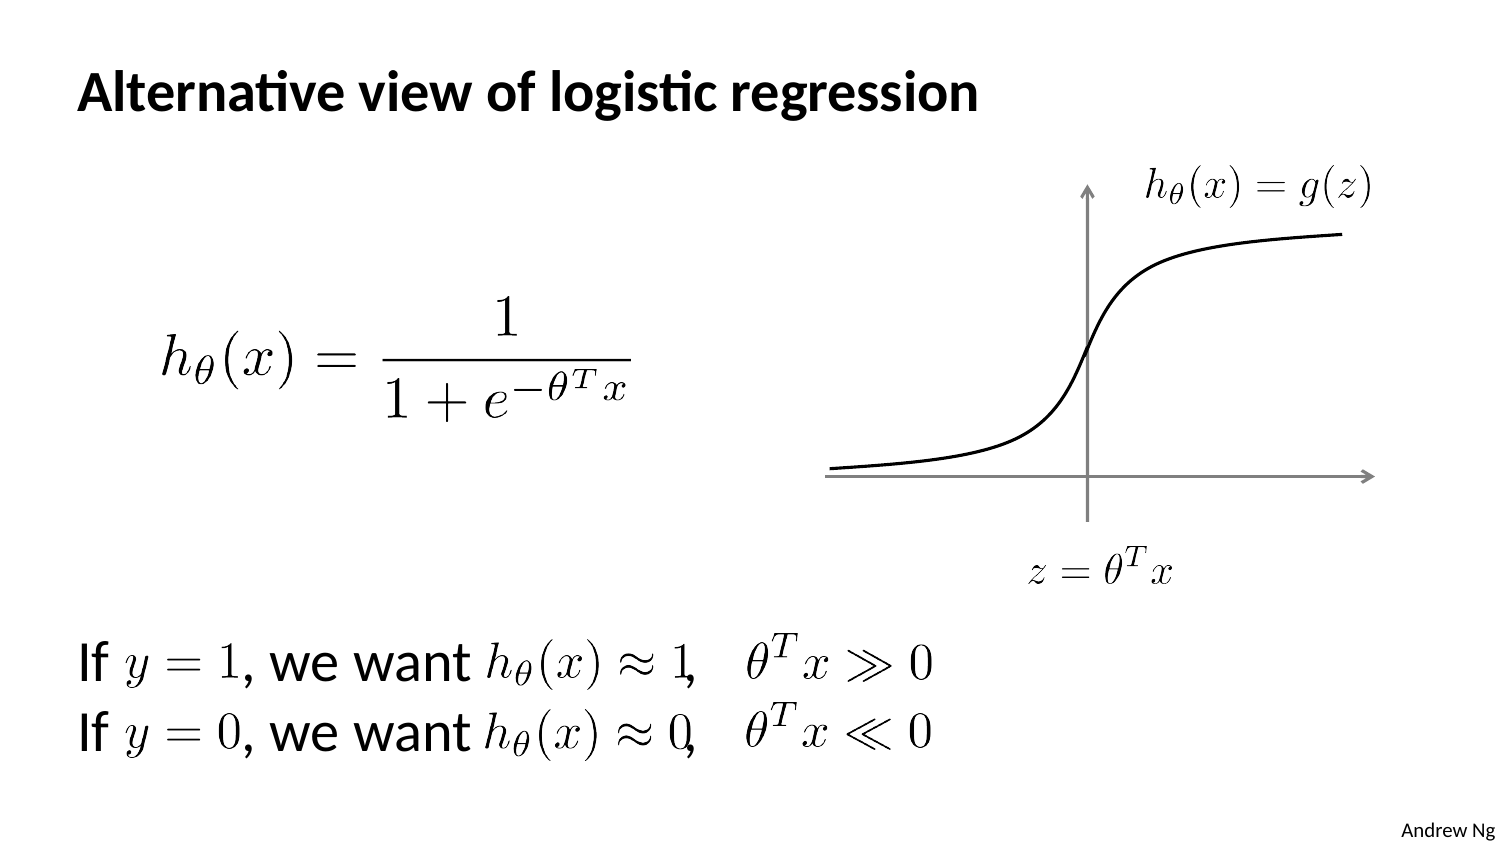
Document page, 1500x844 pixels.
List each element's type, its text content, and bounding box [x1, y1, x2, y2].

picture [747, 633, 932, 682]
picture [1146, 165, 1370, 209]
text_box [1091, 233, 1343, 354]
picture [124, 713, 240, 758]
picture [124, 643, 238, 688]
text_box Alternative view of logistic regression [62, 45, 1425, 131]
picture [487, 638, 691, 690]
picture [1027, 546, 1173, 585]
picture [746, 701, 931, 750]
text_box If , we want , [62, 701, 1425, 771]
picture [162, 296, 631, 423]
text_box If , we want , [62, 615, 1425, 701]
picture [484, 709, 691, 761]
text_box [829, 348, 1083, 470]
